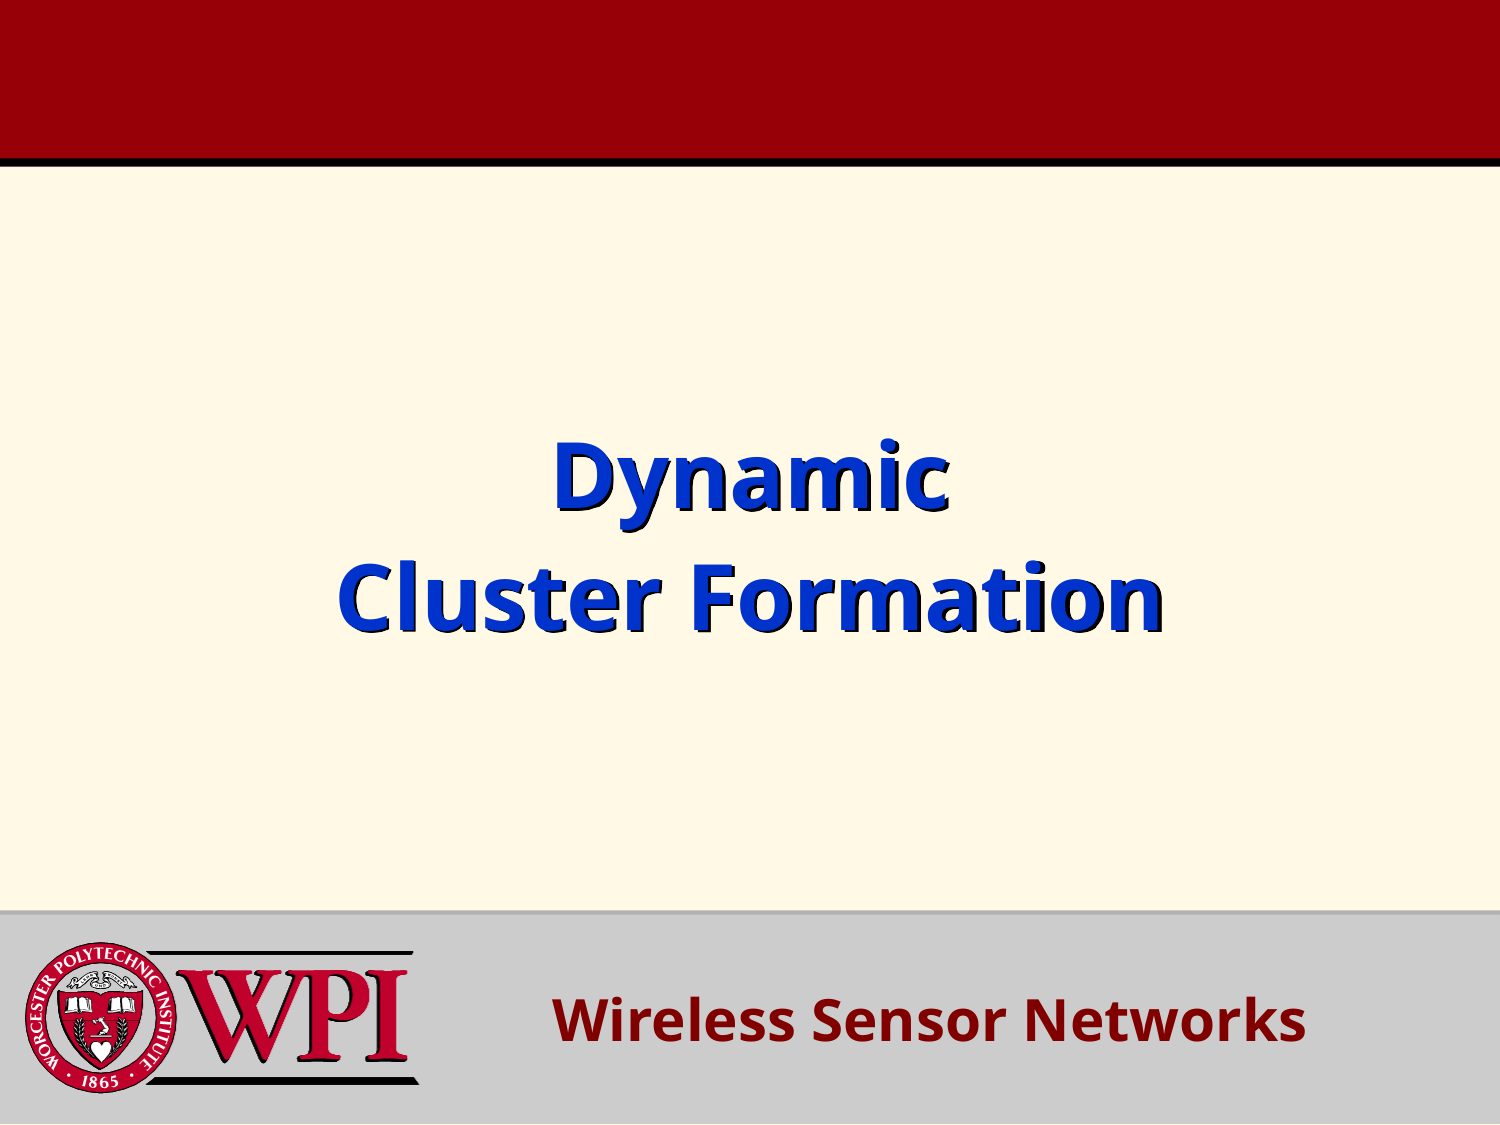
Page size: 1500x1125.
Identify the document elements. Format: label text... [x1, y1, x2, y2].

title Dynamic Cluster Formation [175, 327, 1325, 727]
text_box Wireless Sensor Networks [374, 937, 1500, 1092]
picture [0, 167, 1500, 910]
picture [0, 0, 1500, 158]
picture [0, 915, 1500, 1125]
